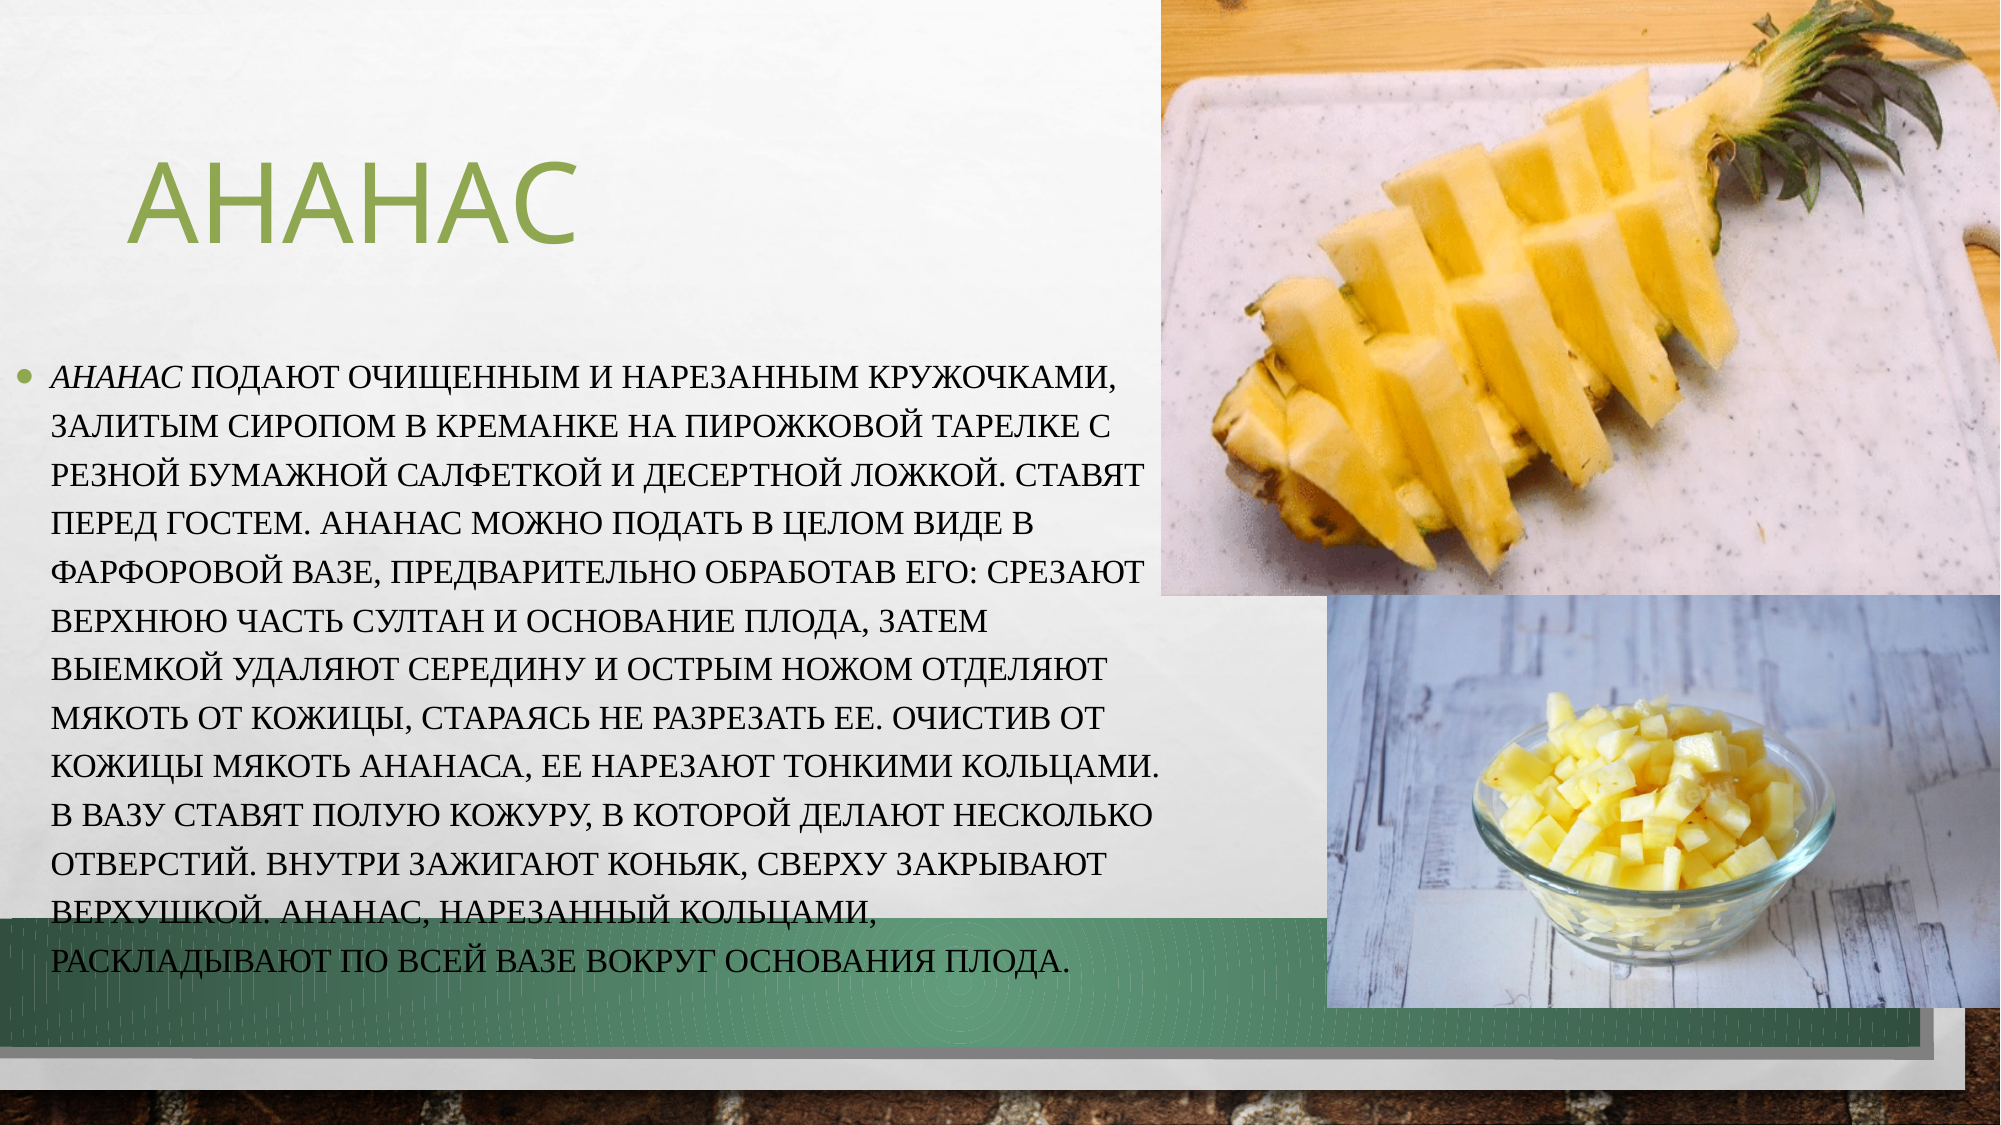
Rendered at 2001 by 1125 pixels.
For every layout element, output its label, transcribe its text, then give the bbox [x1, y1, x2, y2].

list Ананас подают очищенным и нарезанным кружочками, залитым сиропом в креманке на пирожковой тарелке с рез­ной бумажной салфеткой и десертной ложкой. Ставят перед гостем. Ананас можно подать в целом виде в фарфоровой вазе, предварительно обработав его: срезают верхнюю часть султан и основание плода, затем выемкой удаляют середину и острым ножом отделяют мякоть от кожицы, стараясь не разрезать ее. Очистив от кожицы мякоть ананаса, ее нарезают тонкими кольцами. В вазу ставят полую кожуру, в кото­рой делают несколько отверстий. Внутри зажигают коньяк, сверху закрывают верхушкой. Ананас, нарезанный кольца­ми, раскладывают по всей вазе вокруг основания плода. [0, 330, 1178, 996]
title Ананас [112, 112, 1161, 302]
picture [0, 0, 2000, 1125]
